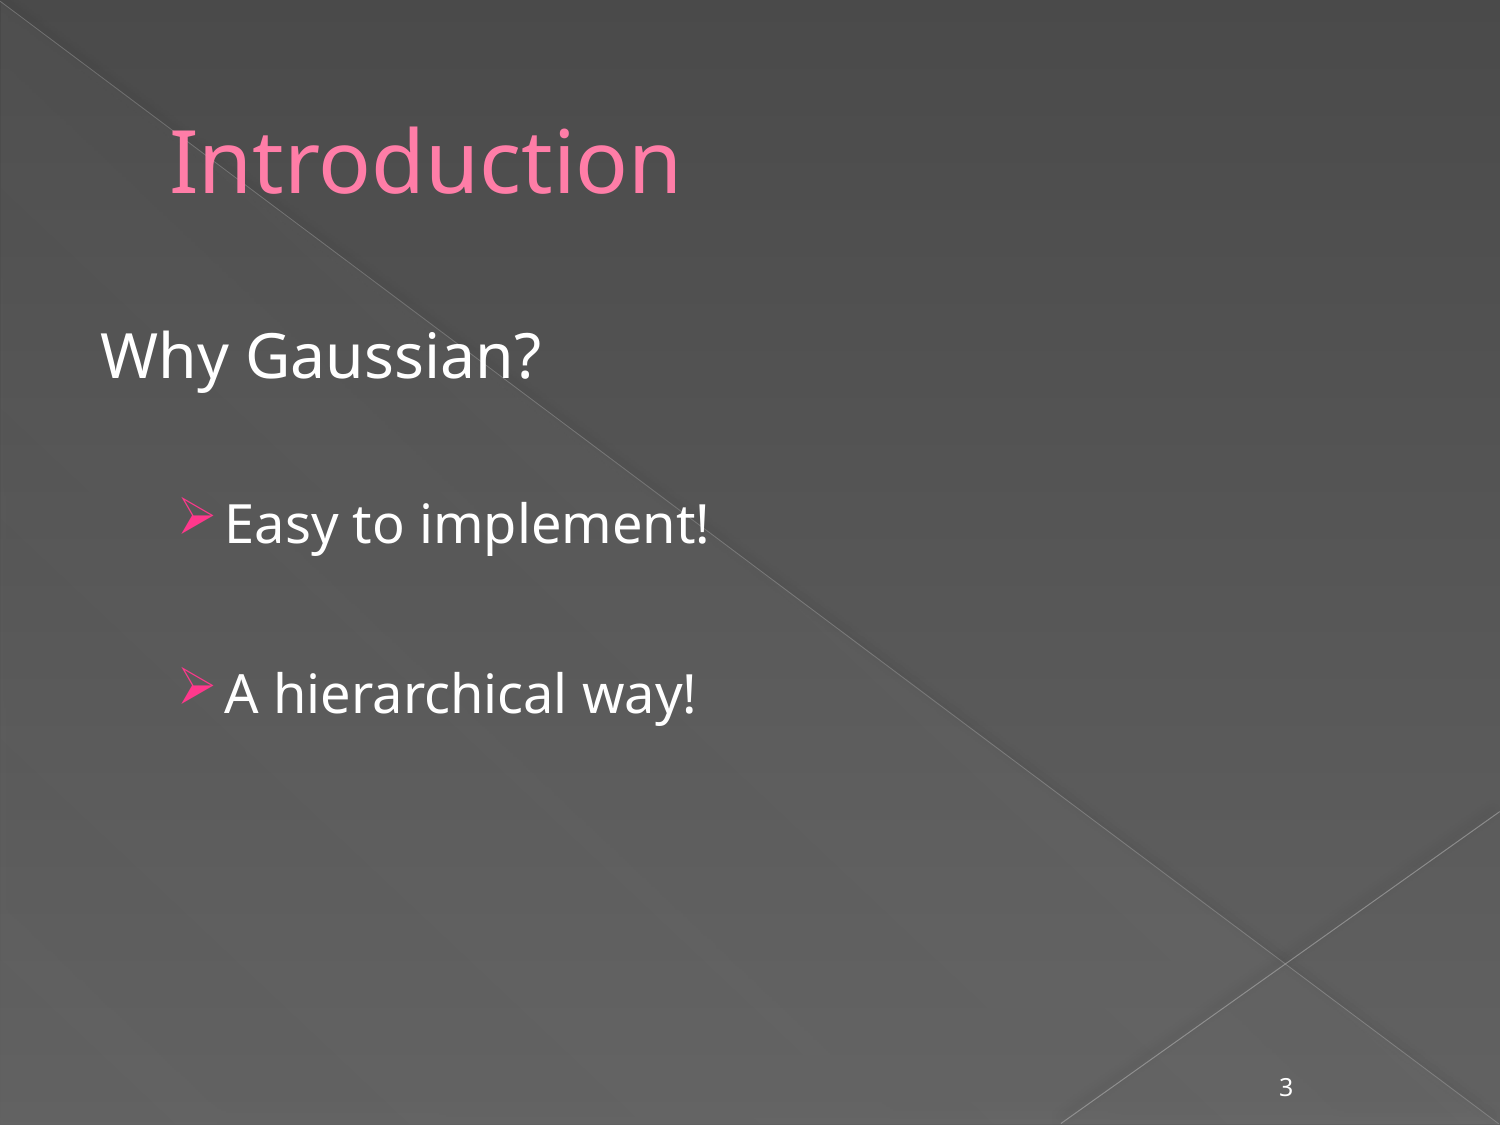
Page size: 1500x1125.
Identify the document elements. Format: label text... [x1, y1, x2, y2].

title Introduction [75, 43, 1425, 274]
list Why Gaussian? Easy to implement! A hierarchical way! [75, 308, 1425, 1059]
slide_number 3 [1245, 1063, 1328, 1113]
